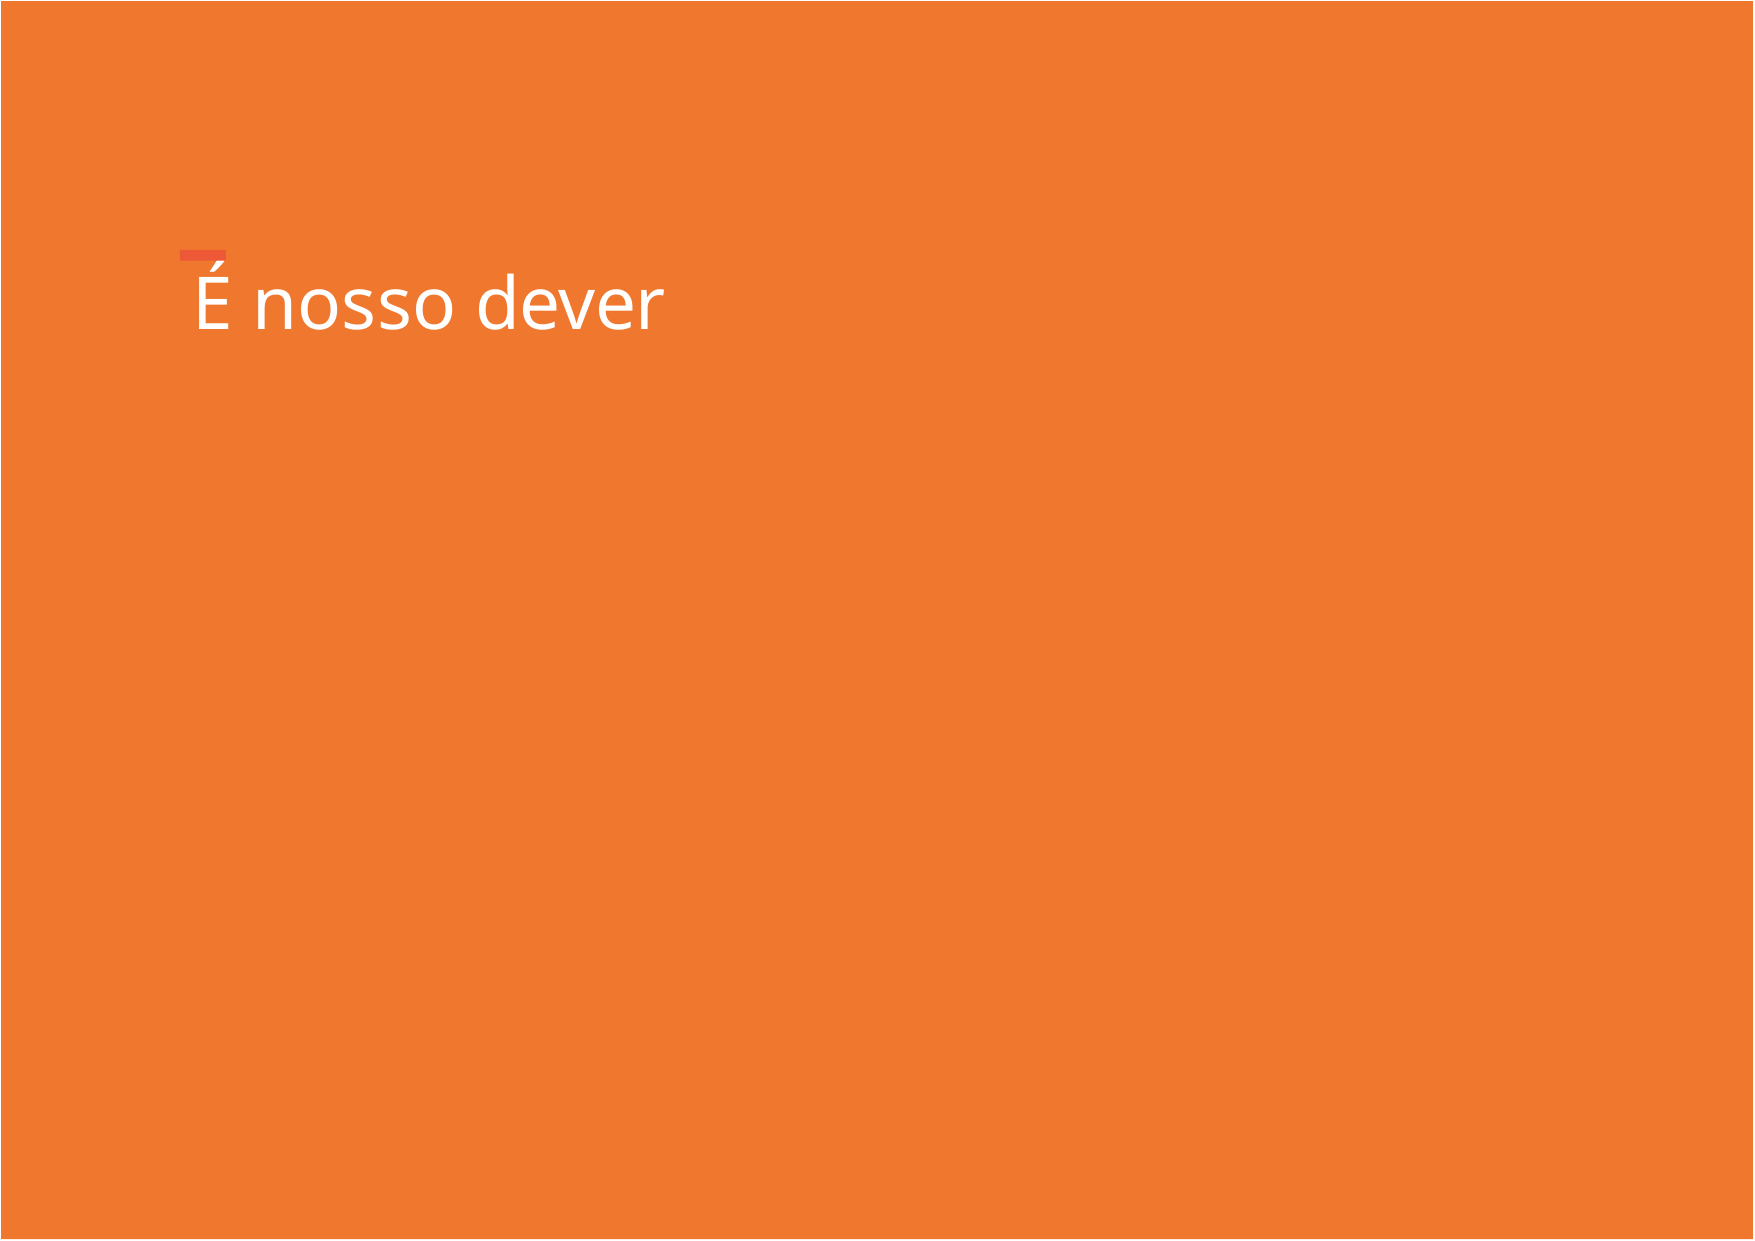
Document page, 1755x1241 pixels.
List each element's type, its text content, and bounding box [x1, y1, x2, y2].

text_box [179, 249, 226, 261]
title É nosso dever [190, 254, 697, 465]
